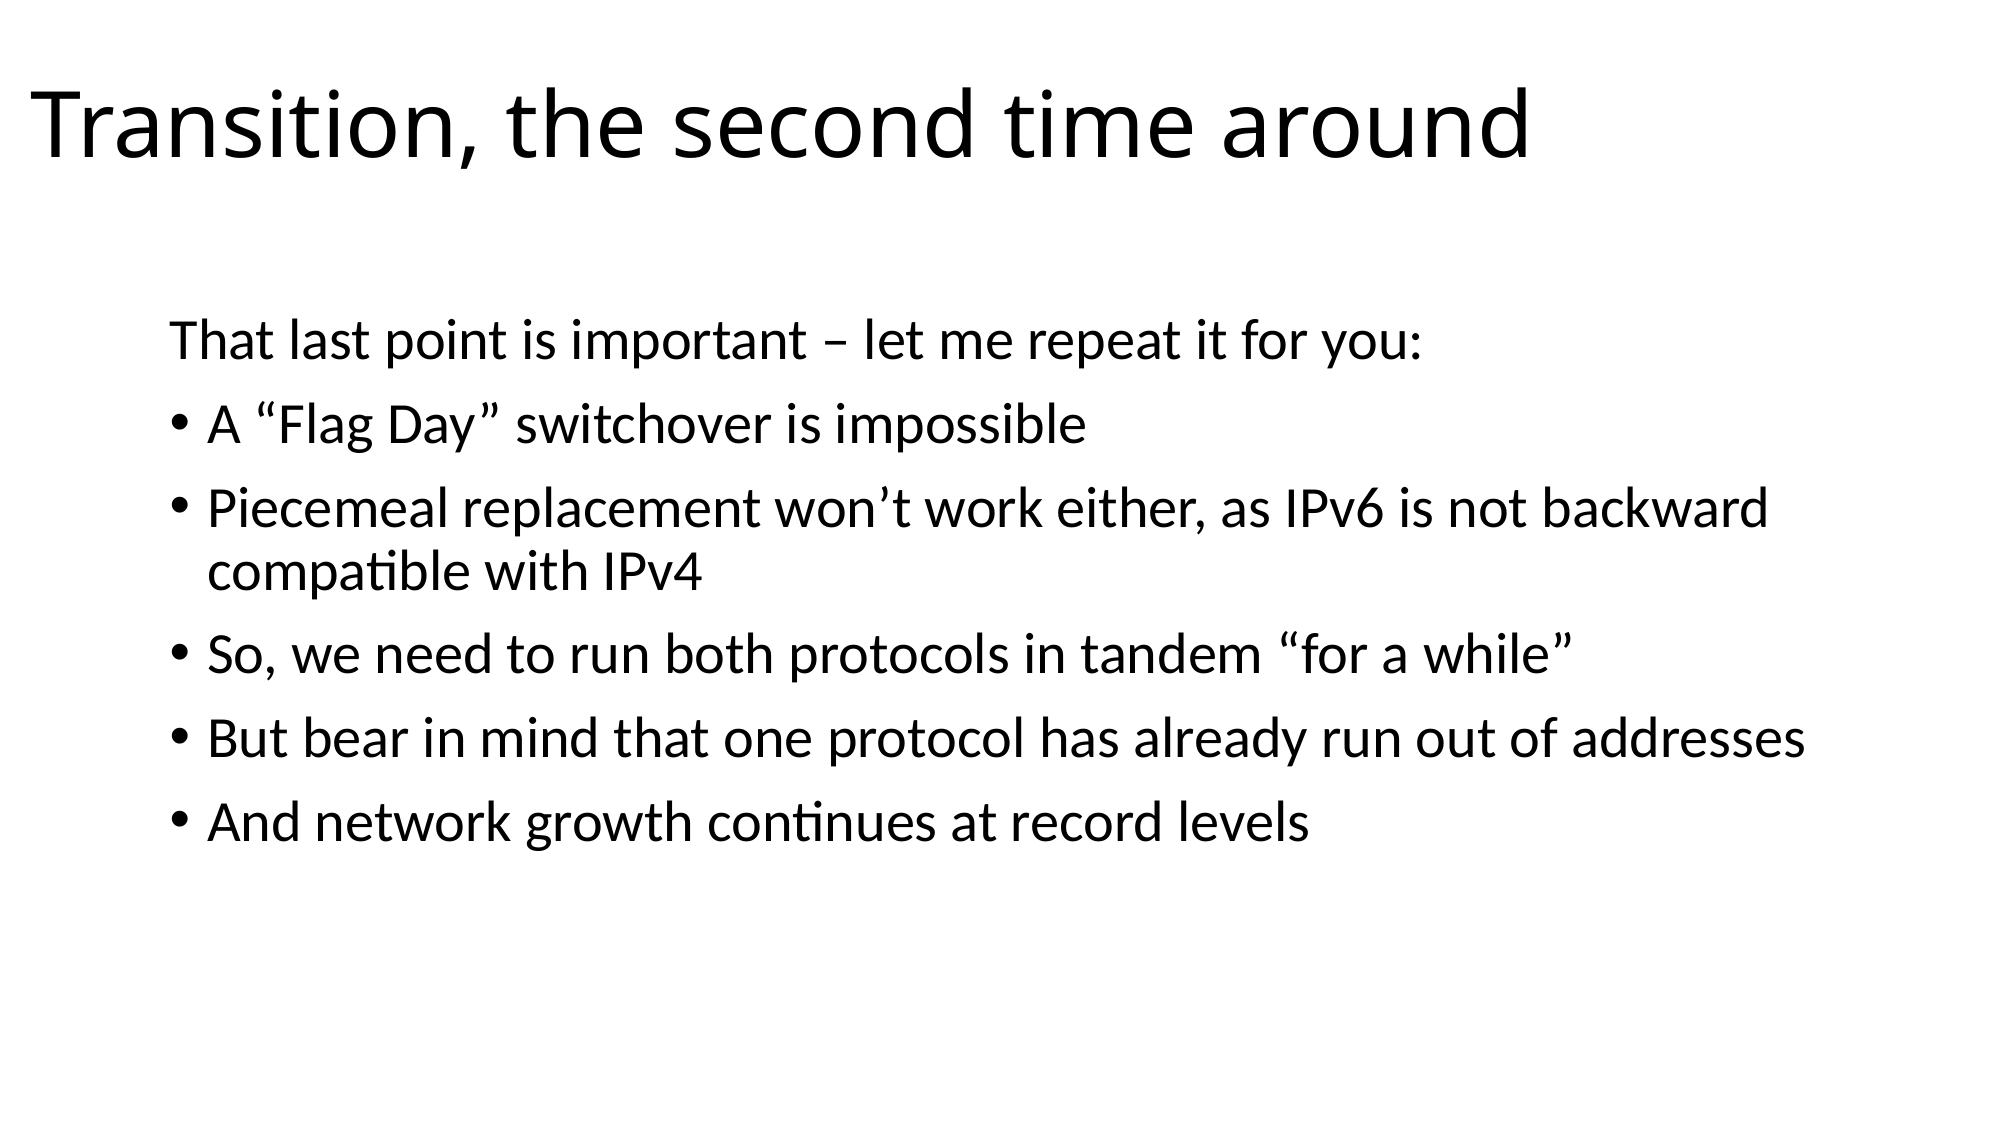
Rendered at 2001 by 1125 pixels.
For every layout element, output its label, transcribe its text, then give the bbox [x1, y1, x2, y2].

list That last point is important – let me repeat it for you: A “Flag Day” switchover is impossible Piecemeal replacement won’t work either, as IPv6 is not backward compatible with IPv4 So, we need to run both protocols in tandem “for a while” But bear in mind that one protocol has already run out of addresses And network growth continues at record levels [89, 301, 1847, 1125]
title Transition, the second time around [15, 0, 2000, 269]
